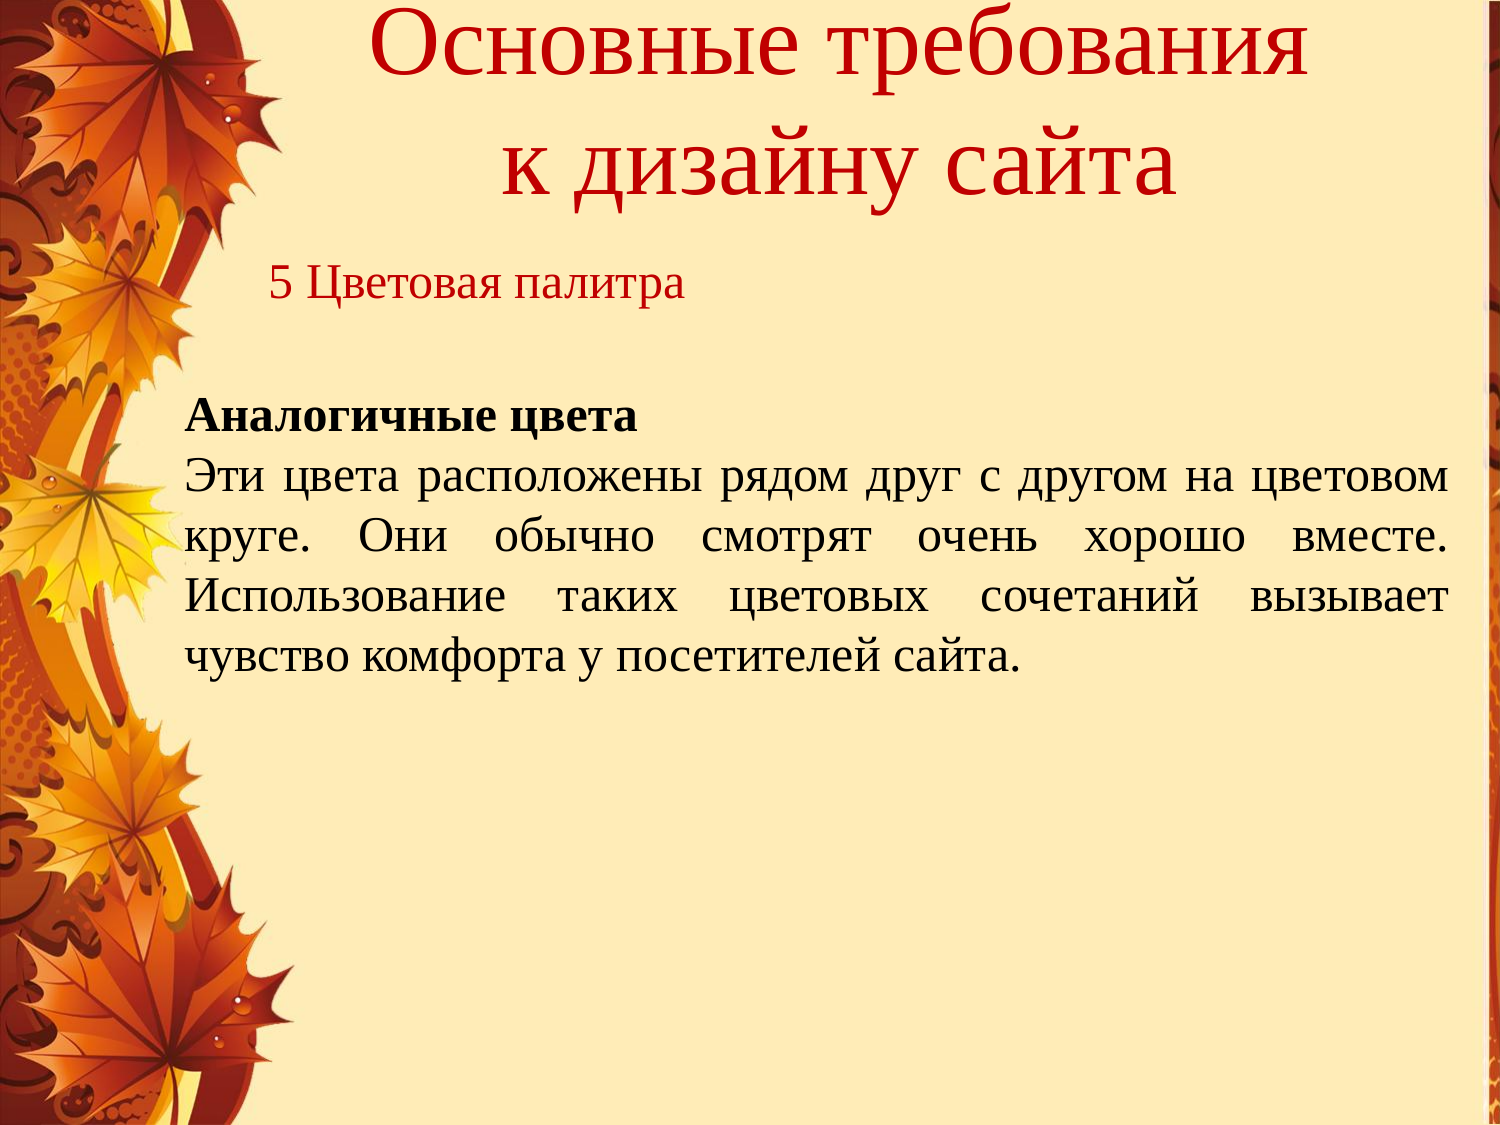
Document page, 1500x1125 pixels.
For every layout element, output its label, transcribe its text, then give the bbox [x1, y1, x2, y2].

text_box 5 Цветовая палитра [253, 184, 1392, 372]
title Основные требования к дизайну сайта [271, 1, 1409, 189]
text_box Аналогичные цвета Эти цвета расположены рядом друг с другом на цветовом круге. Они обычно смотрят очень хорошо вместе. Использование таких цветовых сочетаний вызывает чувство комфорта у посетителей сайта. [169, 373, 1465, 689]
picture [0, 0, 1500, 1125]
